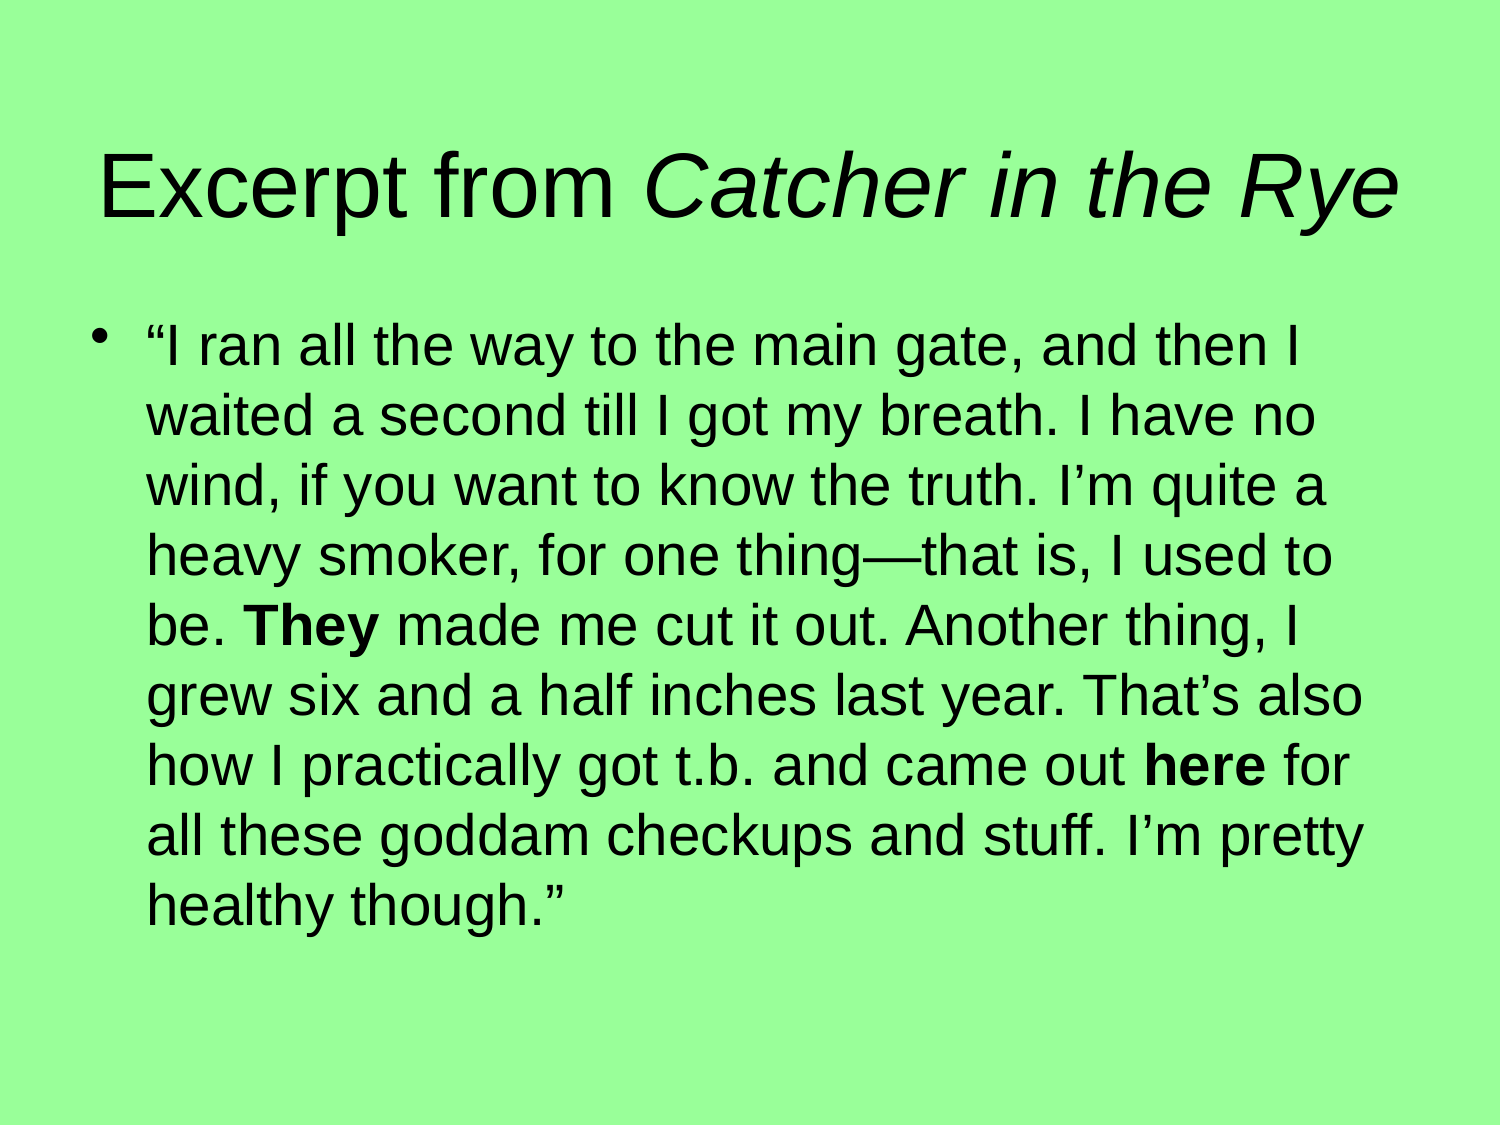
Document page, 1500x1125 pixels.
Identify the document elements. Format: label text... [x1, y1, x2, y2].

title Excerpt from Catcher in the Rye [74, 87, 1426, 276]
list “I ran all the way to the main gate, and then I waited a second till I got my breath. I have no wind, if you want to know the truth. I’m quite a heavy smoker, for one thing—that is, I used to be. They made me cut it out. Another thing, I grew six and a half inches last year. That’s also how I practically got t.b. and came out here for all these goddam checkups and stuff. I’m pretty healthy though.” [74, 299, 1413, 1006]
